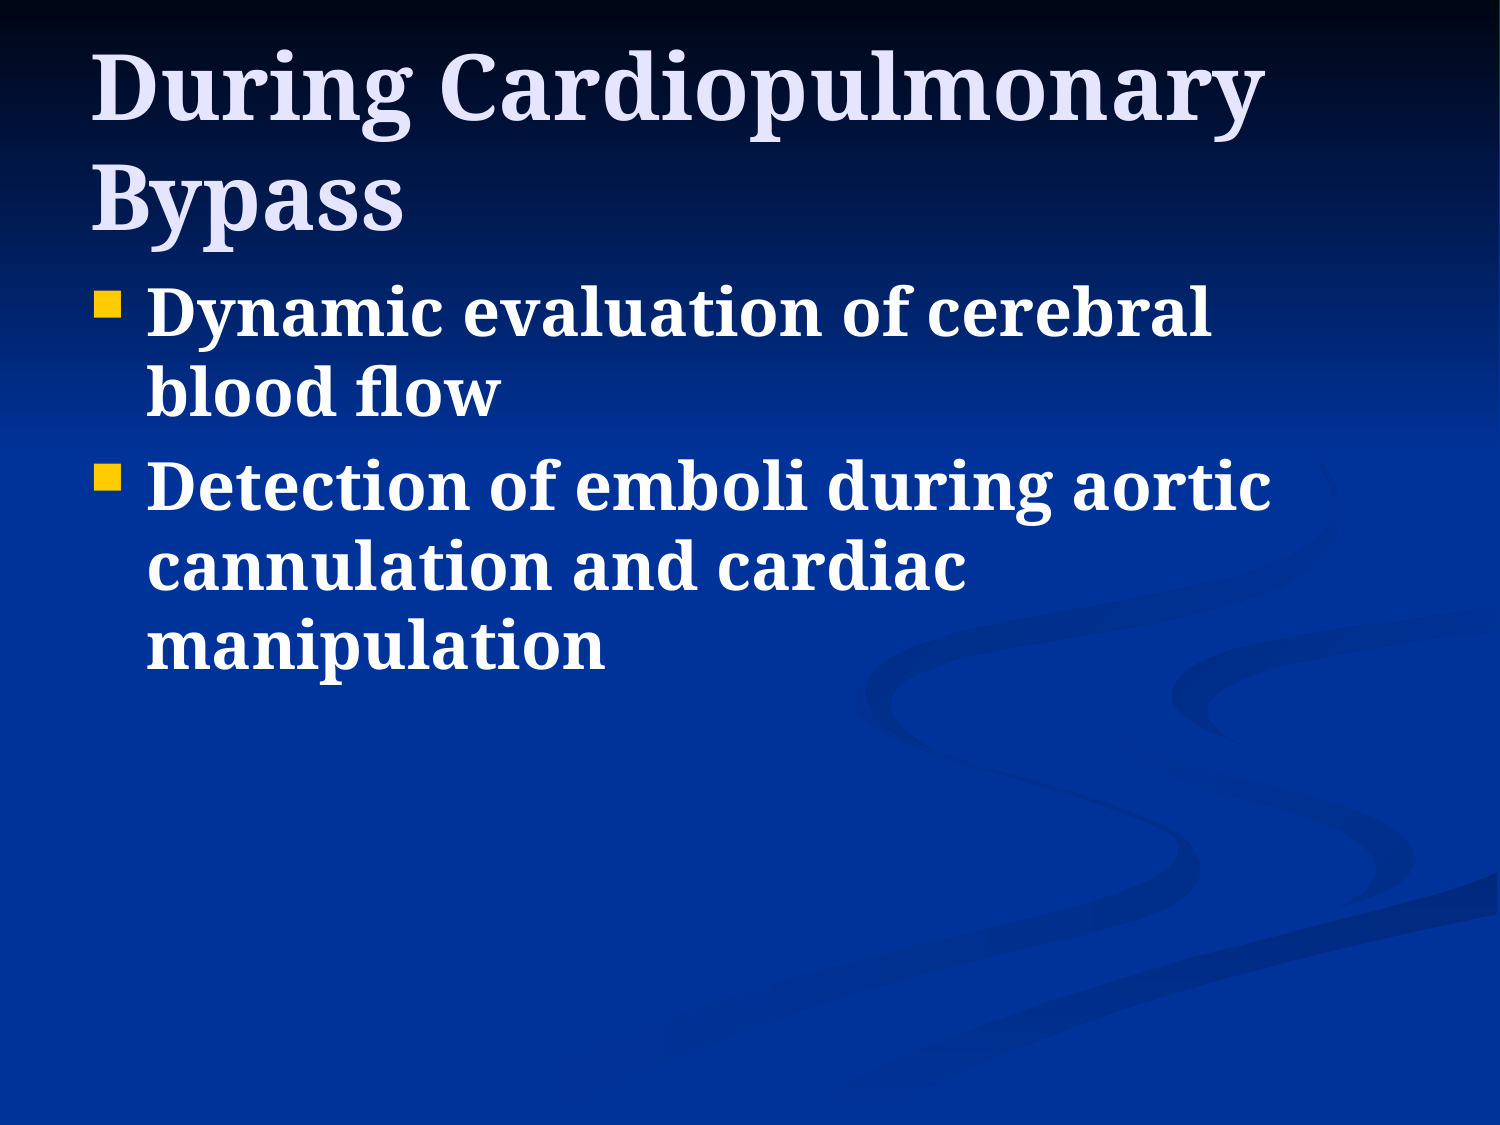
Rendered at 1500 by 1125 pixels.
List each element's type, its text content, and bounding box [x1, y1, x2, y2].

list Dynamic evaluation of cerebral blood flow Detection of emboli during aortic cannulation and cardiac manipulation [74, 262, 1426, 1006]
title During Cardiopulmonary Bypass [74, 44, 1426, 233]
